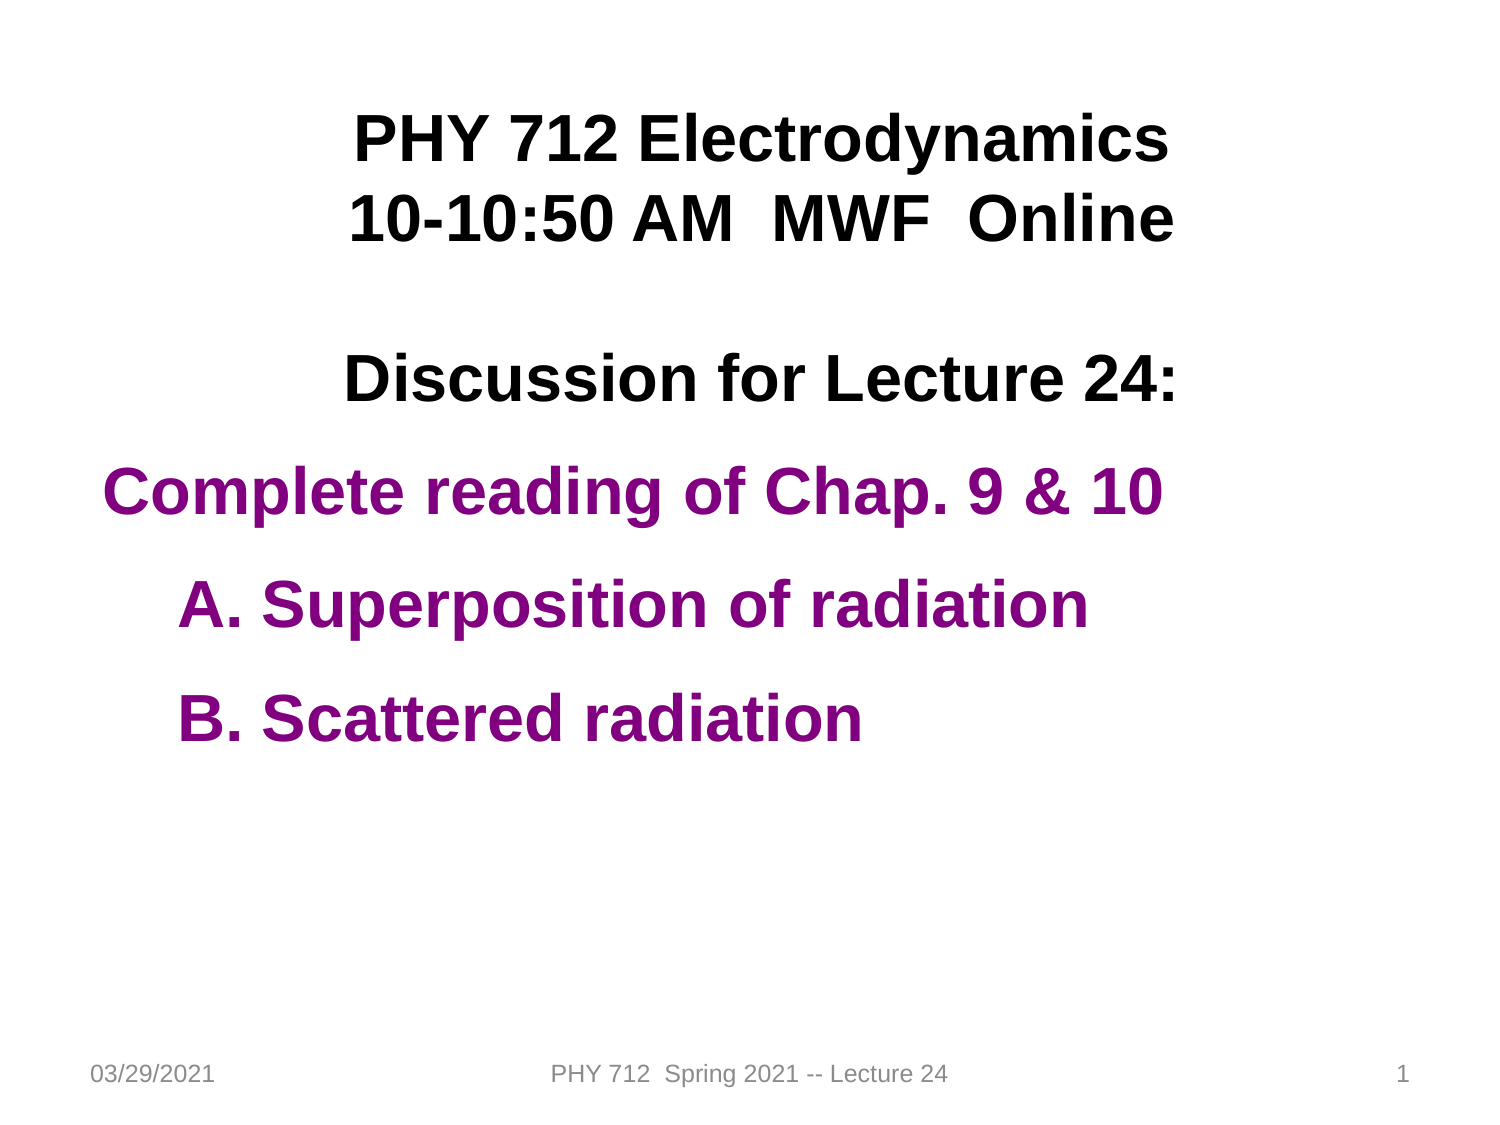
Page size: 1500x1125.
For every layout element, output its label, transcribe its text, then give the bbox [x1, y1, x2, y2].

footer PHY 712 Spring 2021 -- Lecture 24 [512, 1042, 988, 1103]
slide_number 1 [1074, 1042, 1425, 1103]
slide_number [75, 1042, 425, 1103]
text_box PHY 712 Electrodynamics 10-10:50 AM MWF Online Discussion for Lecture 24: Complete reading of Chap. 9 & 10 Superposition of radiation Scattered radiation [12, 87, 1500, 762]
